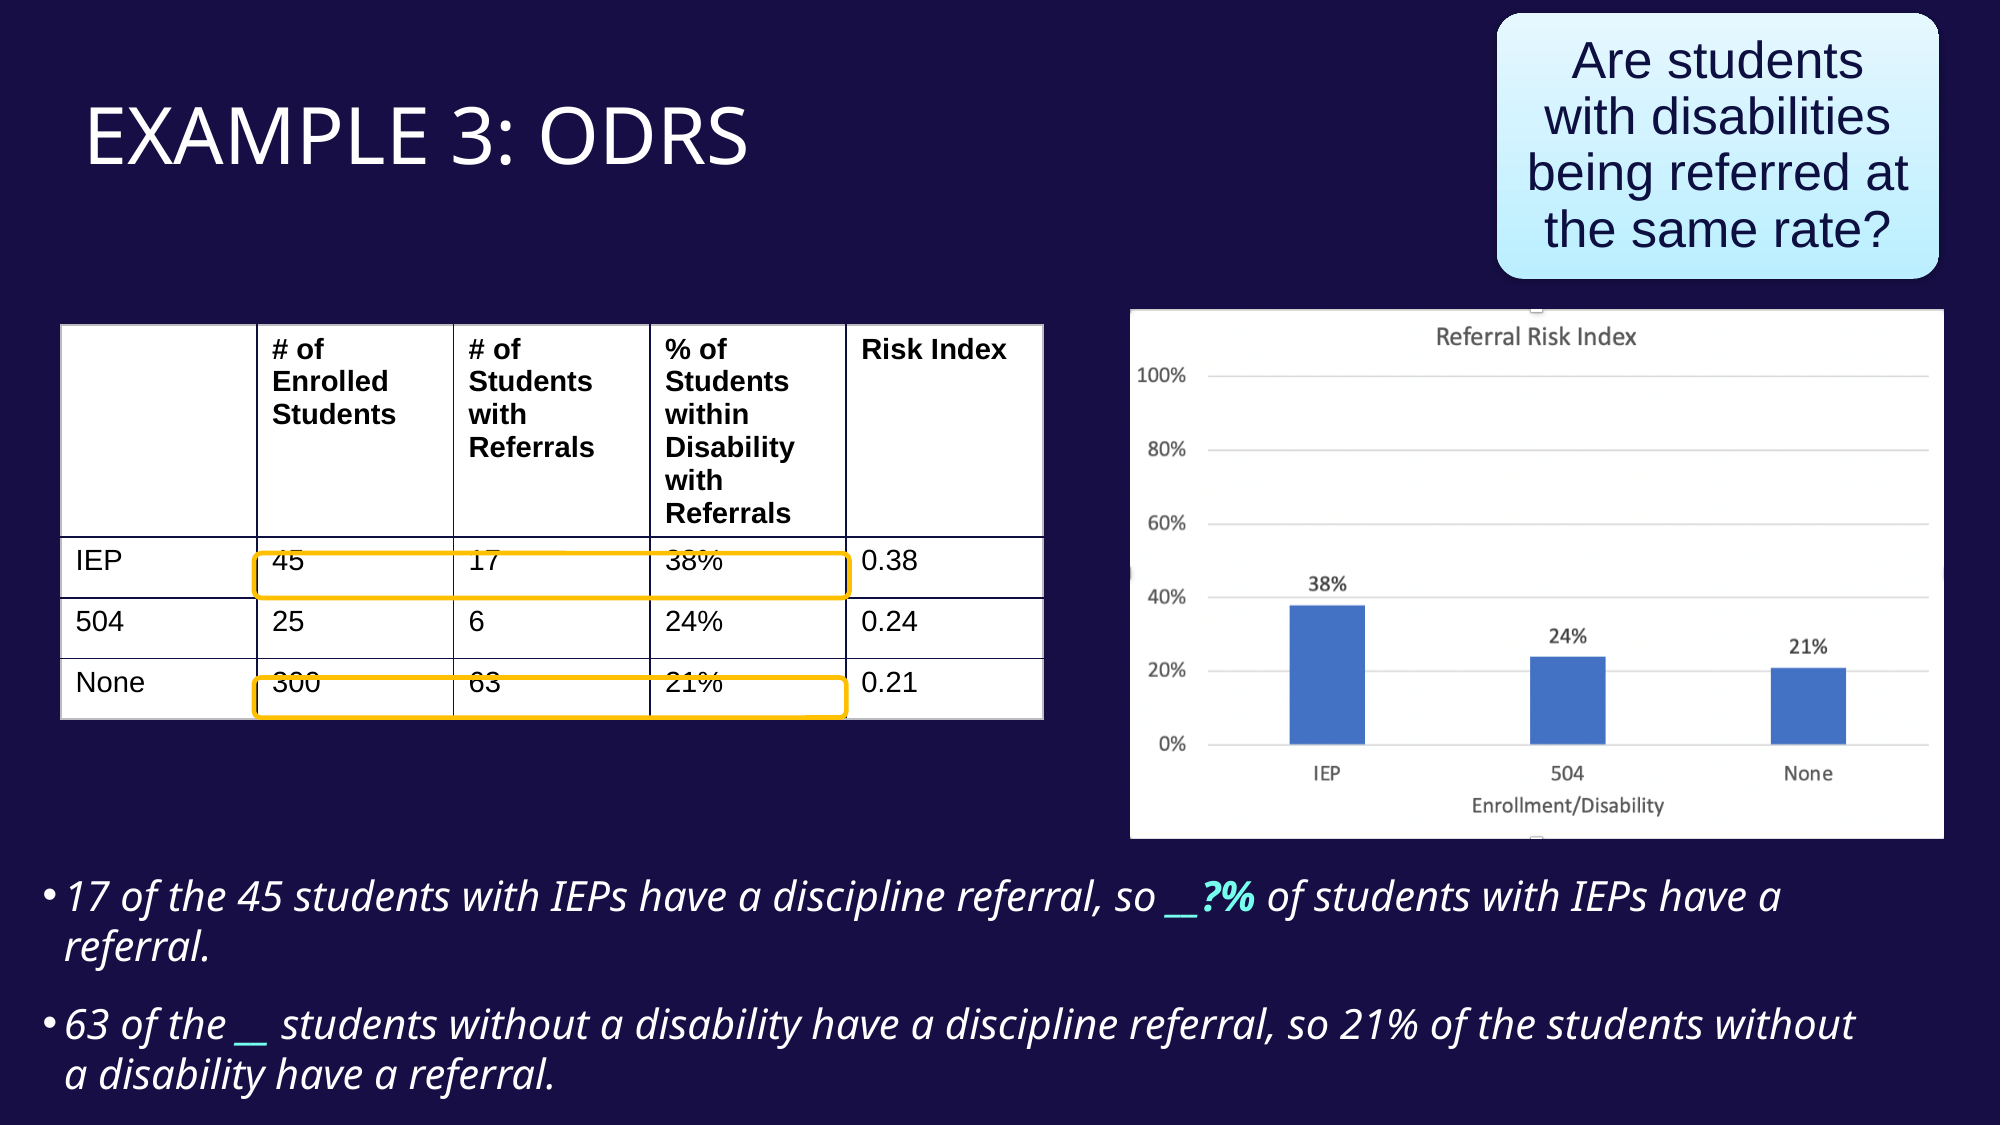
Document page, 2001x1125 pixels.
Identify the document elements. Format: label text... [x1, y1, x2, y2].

table_cell 45 [258, 538, 453, 551]
table_cell 0.24 [847, 599, 1042, 658]
table_header % of Students within Disability with Referrals [651, 326, 845, 536]
table_cell 21% [651, 659, 845, 676]
table_cell 6 [454, 601, 649, 658]
picture [1130, 309, 1944, 839]
table_cell 38% [651, 538, 845, 551]
table_cell IEP [62, 538, 256, 597]
text_box [251, 550, 852, 601]
table_cell 25 [258, 600, 453, 658]
text_box [251, 675, 849, 720]
list 17 of the 45 students with IEPs have a discipline referral, so __?% of students with IEPs have a referral. 63 of the __ students without a disability have a discipline referral, so 21% of the students without a disability have a referral. [0, 854, 1879, 1125]
title EXAMPLE 3: ODRS [68, 70, 1490, 210]
table_cell 504 [62, 599, 256, 658]
table_cell None [62, 659, 256, 718]
table_cell 300 [258, 659, 453, 675]
table_cell 0.21 [847, 659, 1042, 718]
table_cell 0.38 [847, 538, 1042, 597]
table_header # of Enrolled Students [258, 326, 453, 536]
table_header # of Students with Referrals [454, 326, 649, 536]
table_cell 24% [651, 600, 845, 658]
table_cell 17 [454, 538, 649, 550]
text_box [1496, 12, 1940, 280]
table_header Risk Index [847, 326, 1042, 536]
table_cell 63 [454, 659, 649, 675]
table_header [62, 326, 256, 536]
